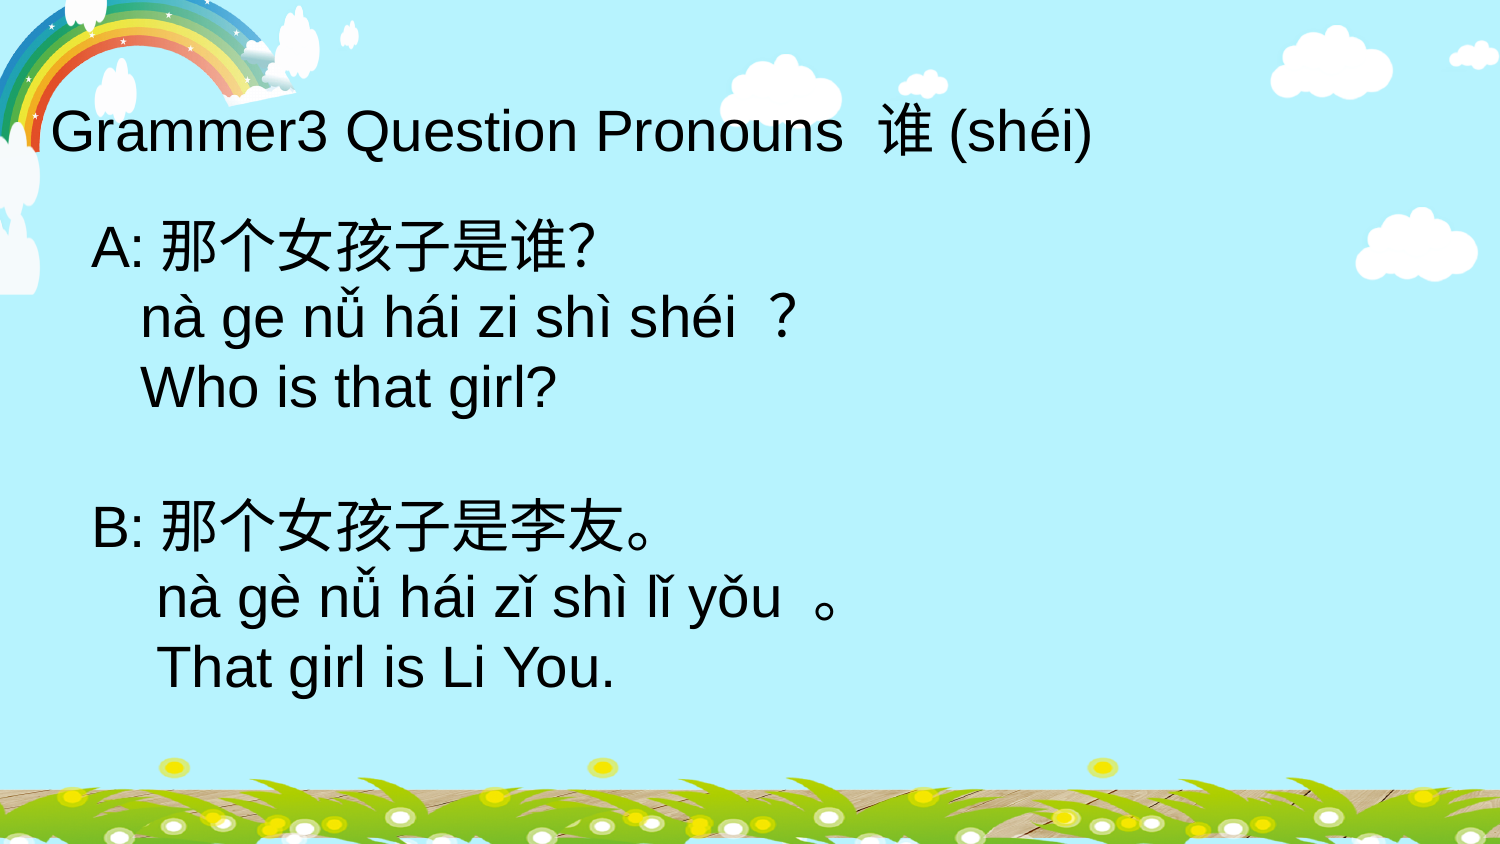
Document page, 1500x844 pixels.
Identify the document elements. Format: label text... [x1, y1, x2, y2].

picture [652, 28, 998, 153]
picture [1203, 0, 1500, 124]
picture [0, 757, 1500, 844]
picture [0, 0, 378, 295]
picture [1288, 180, 1500, 306]
text_box A:那个女孩子是谁？ nà ge nǚ hái zi shì shéi ？ Who is that girl? B:那个女孩子是李友。 nà gè nǚ hái zǐ shì lǐ yǒu 。 That girl is Li You. [76, 202, 908, 756]
text_box Grammer3 Question Pronouns 谁(shéi) [382, 85, 1337, 241]
